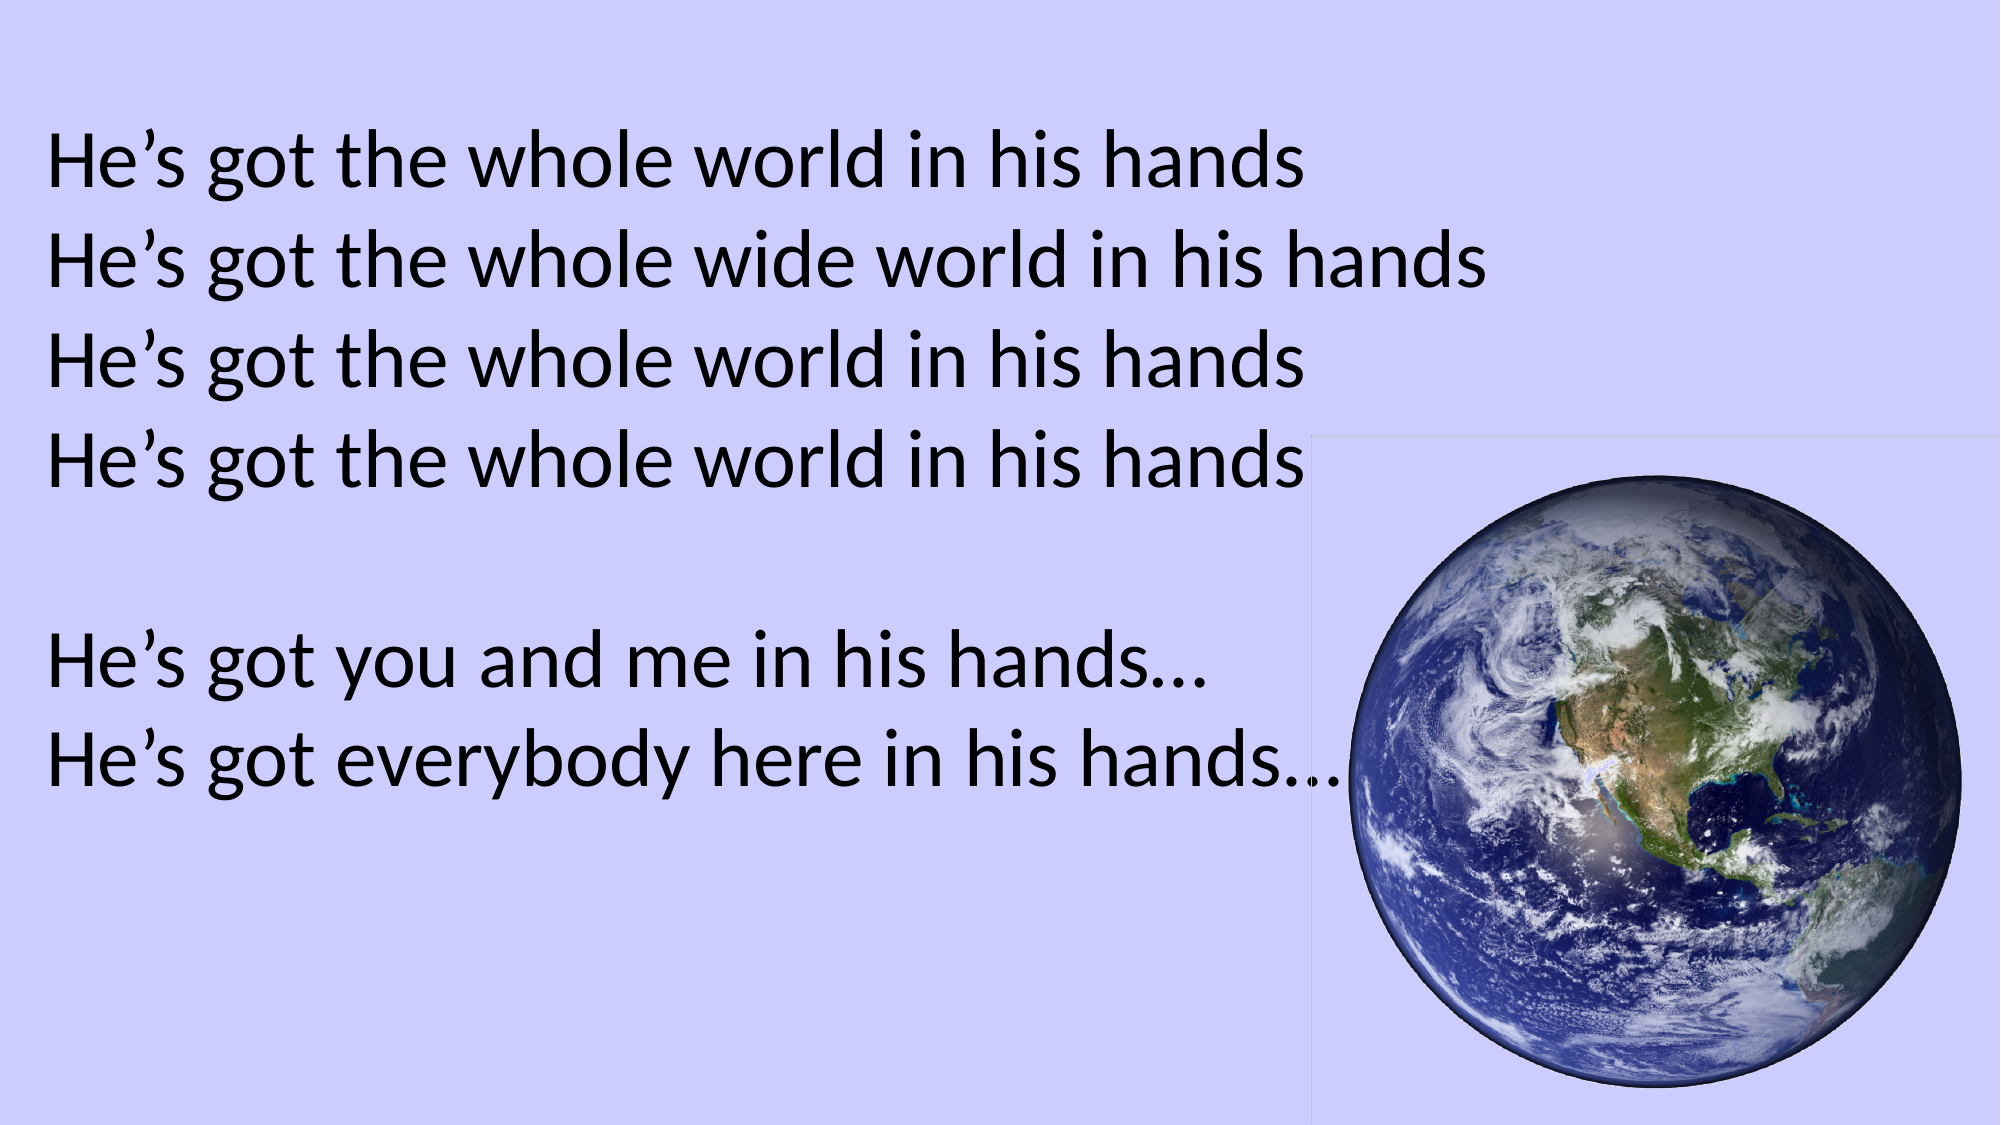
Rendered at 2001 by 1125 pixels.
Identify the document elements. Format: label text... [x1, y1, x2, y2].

text_box He’s got the whole world in his hands He’s got the whole wide world in his hands He’s got the whole world in his hands He’s got the whole world in his hands He’s got you and me in his hands… He’s got everybody here in his hands... [31, 96, 1875, 811]
picture [1311, 436, 2000, 1125]
